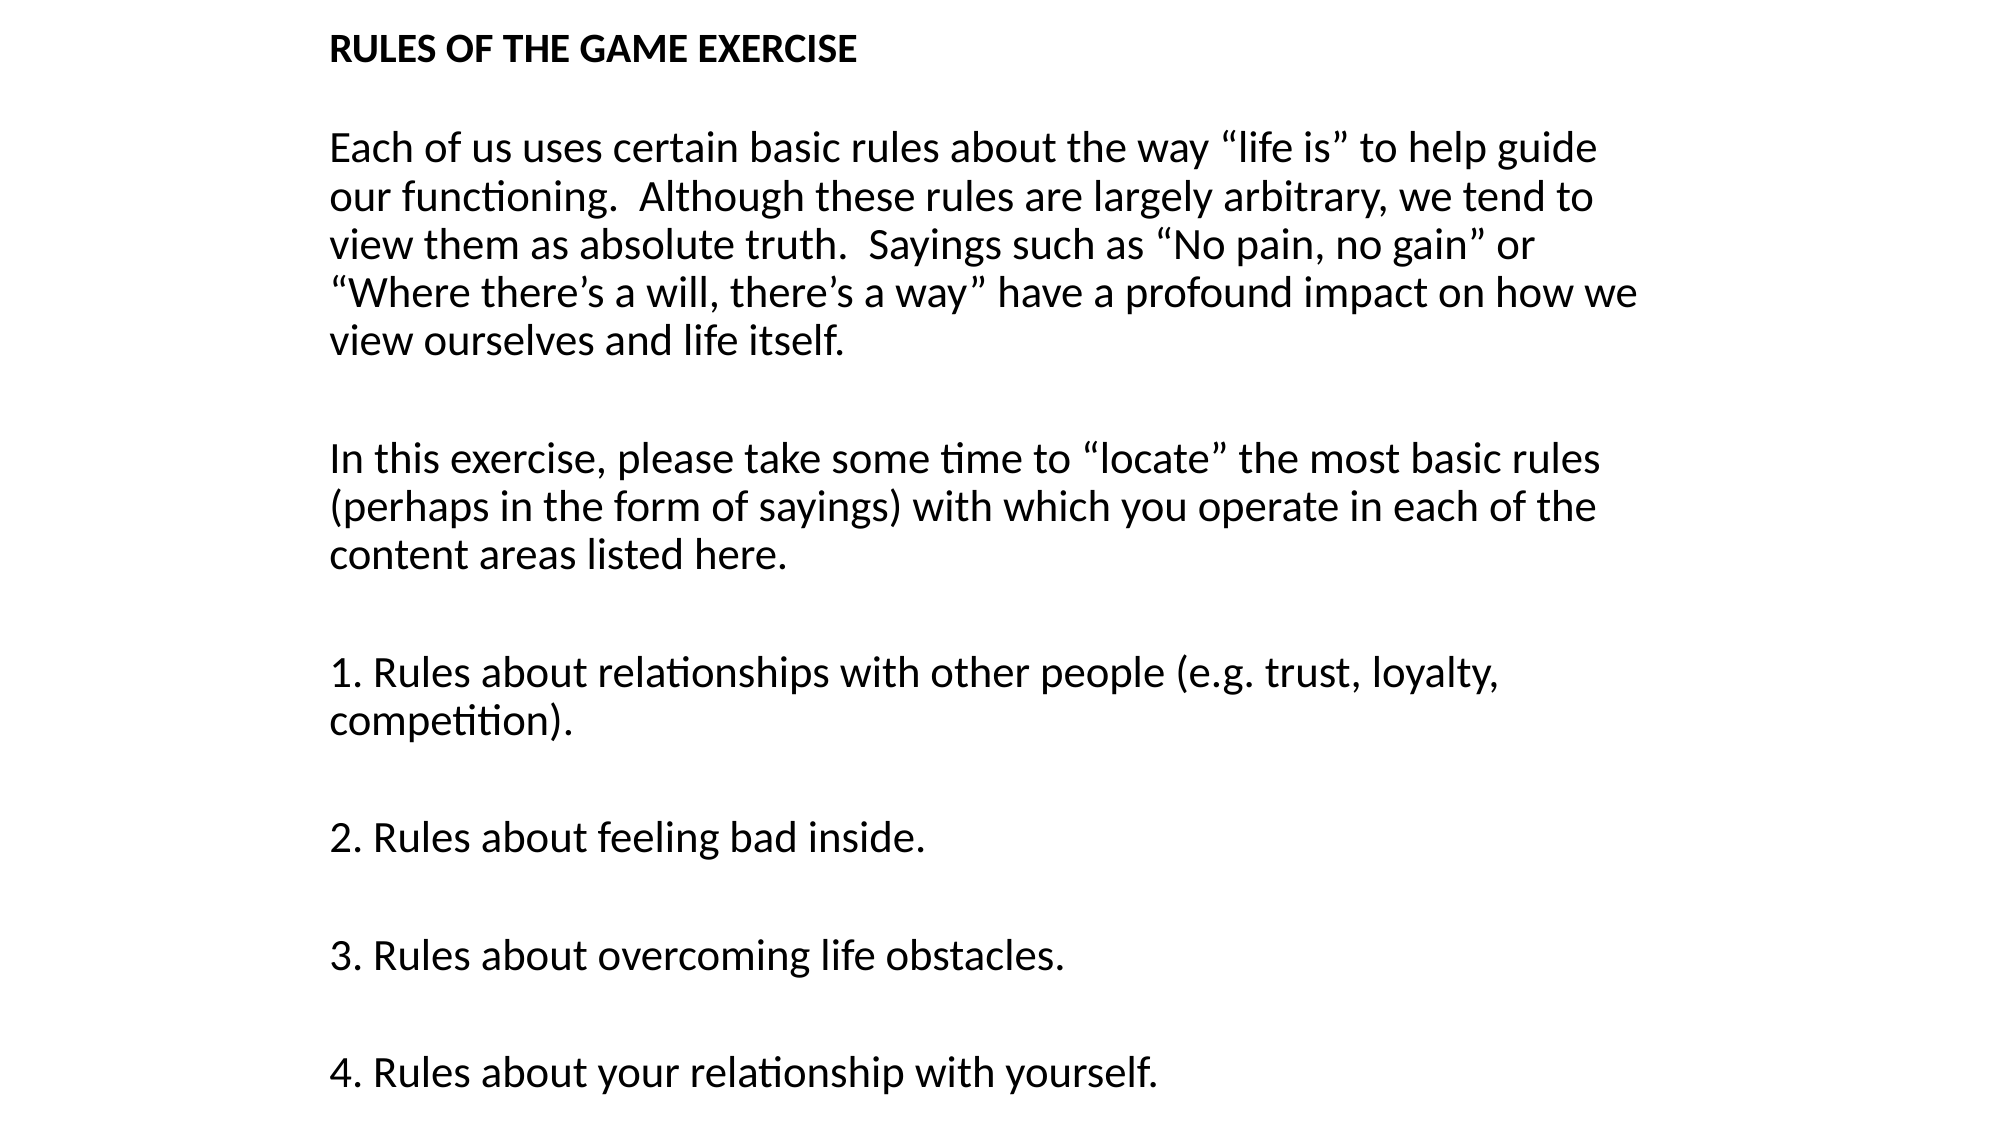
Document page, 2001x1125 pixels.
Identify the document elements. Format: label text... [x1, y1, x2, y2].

list RULES OF THE GAME EXERCISE Each of us uses certain basic rules about the way “life is” to help guide our functioning. Although these rules are largely arbitrary, we tend to view them as absolute truth. Sayings such as “No pain, no gain” or “Where there’s a will, there’s a way” have a profound impact on how we view ourselves and life itself. In this exercise, please take some time to “locate” the most basic rules (perhaps in the form of sayings) with which you operate in each of the content areas listed here. 1. Rules about relationships with other people (e.g. trust, loyalty, competition). 2. Rules about feeling bad inside. 3. Rules about overcoming life obstacles. 4. Rules about your relationship with yourself. [314, 19, 1665, 1125]
